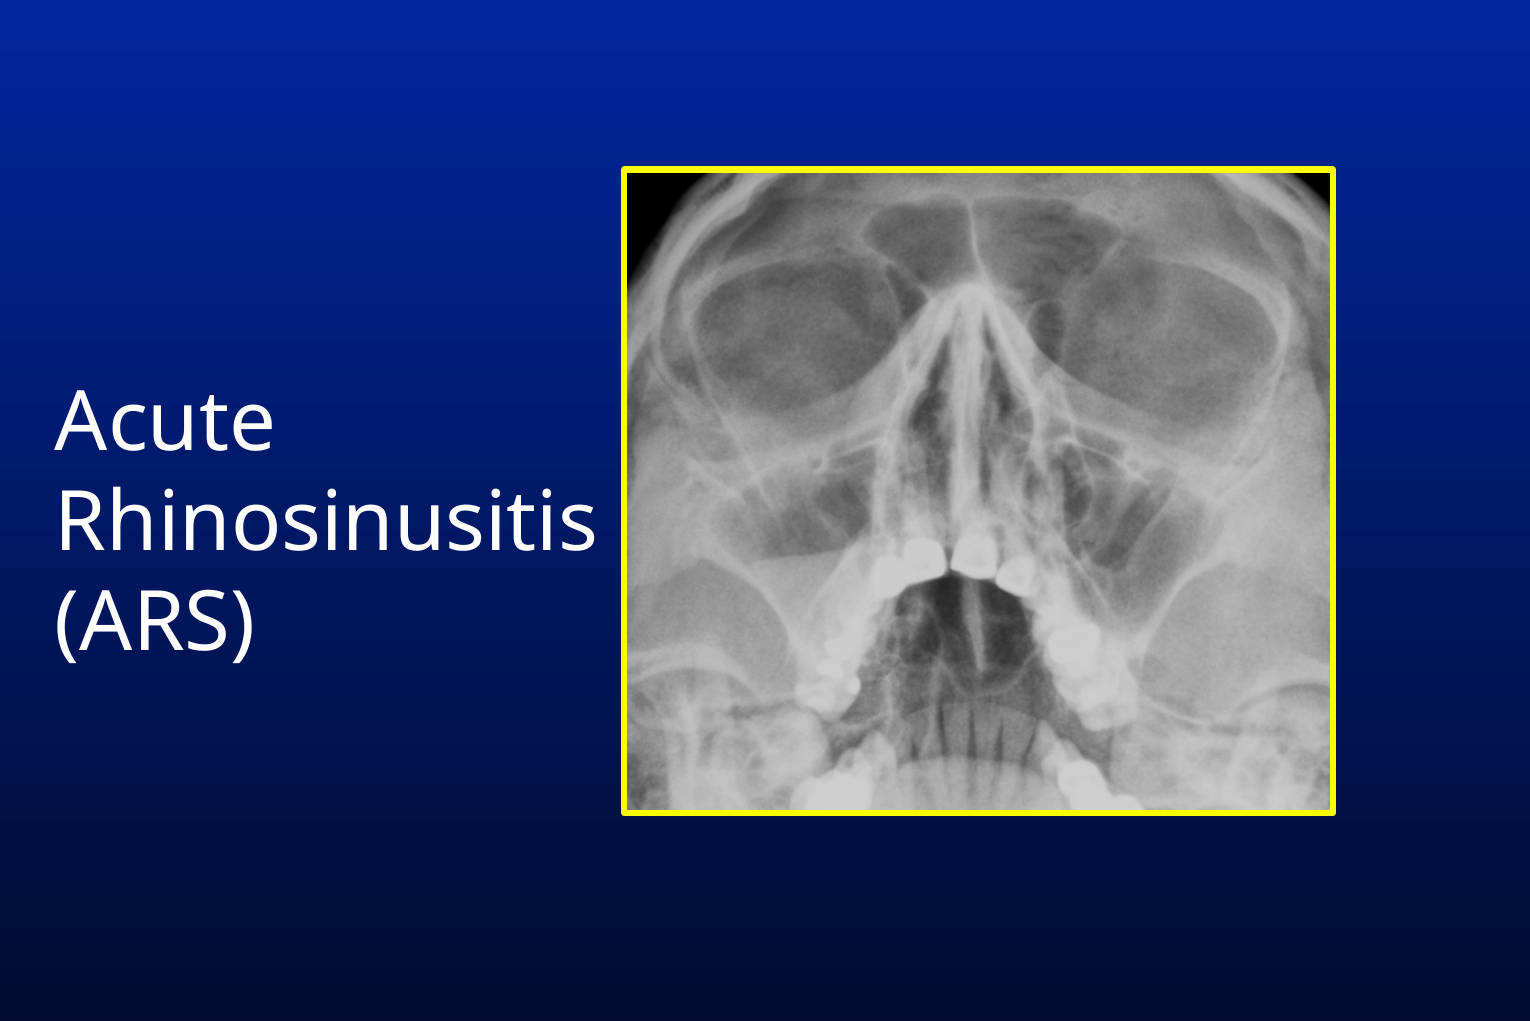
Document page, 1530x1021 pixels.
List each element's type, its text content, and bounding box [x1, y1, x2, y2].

text_box Acute Rhinosinusitis (ARS) [39, 360, 621, 675]
picture [627, 172, 1330, 811]
